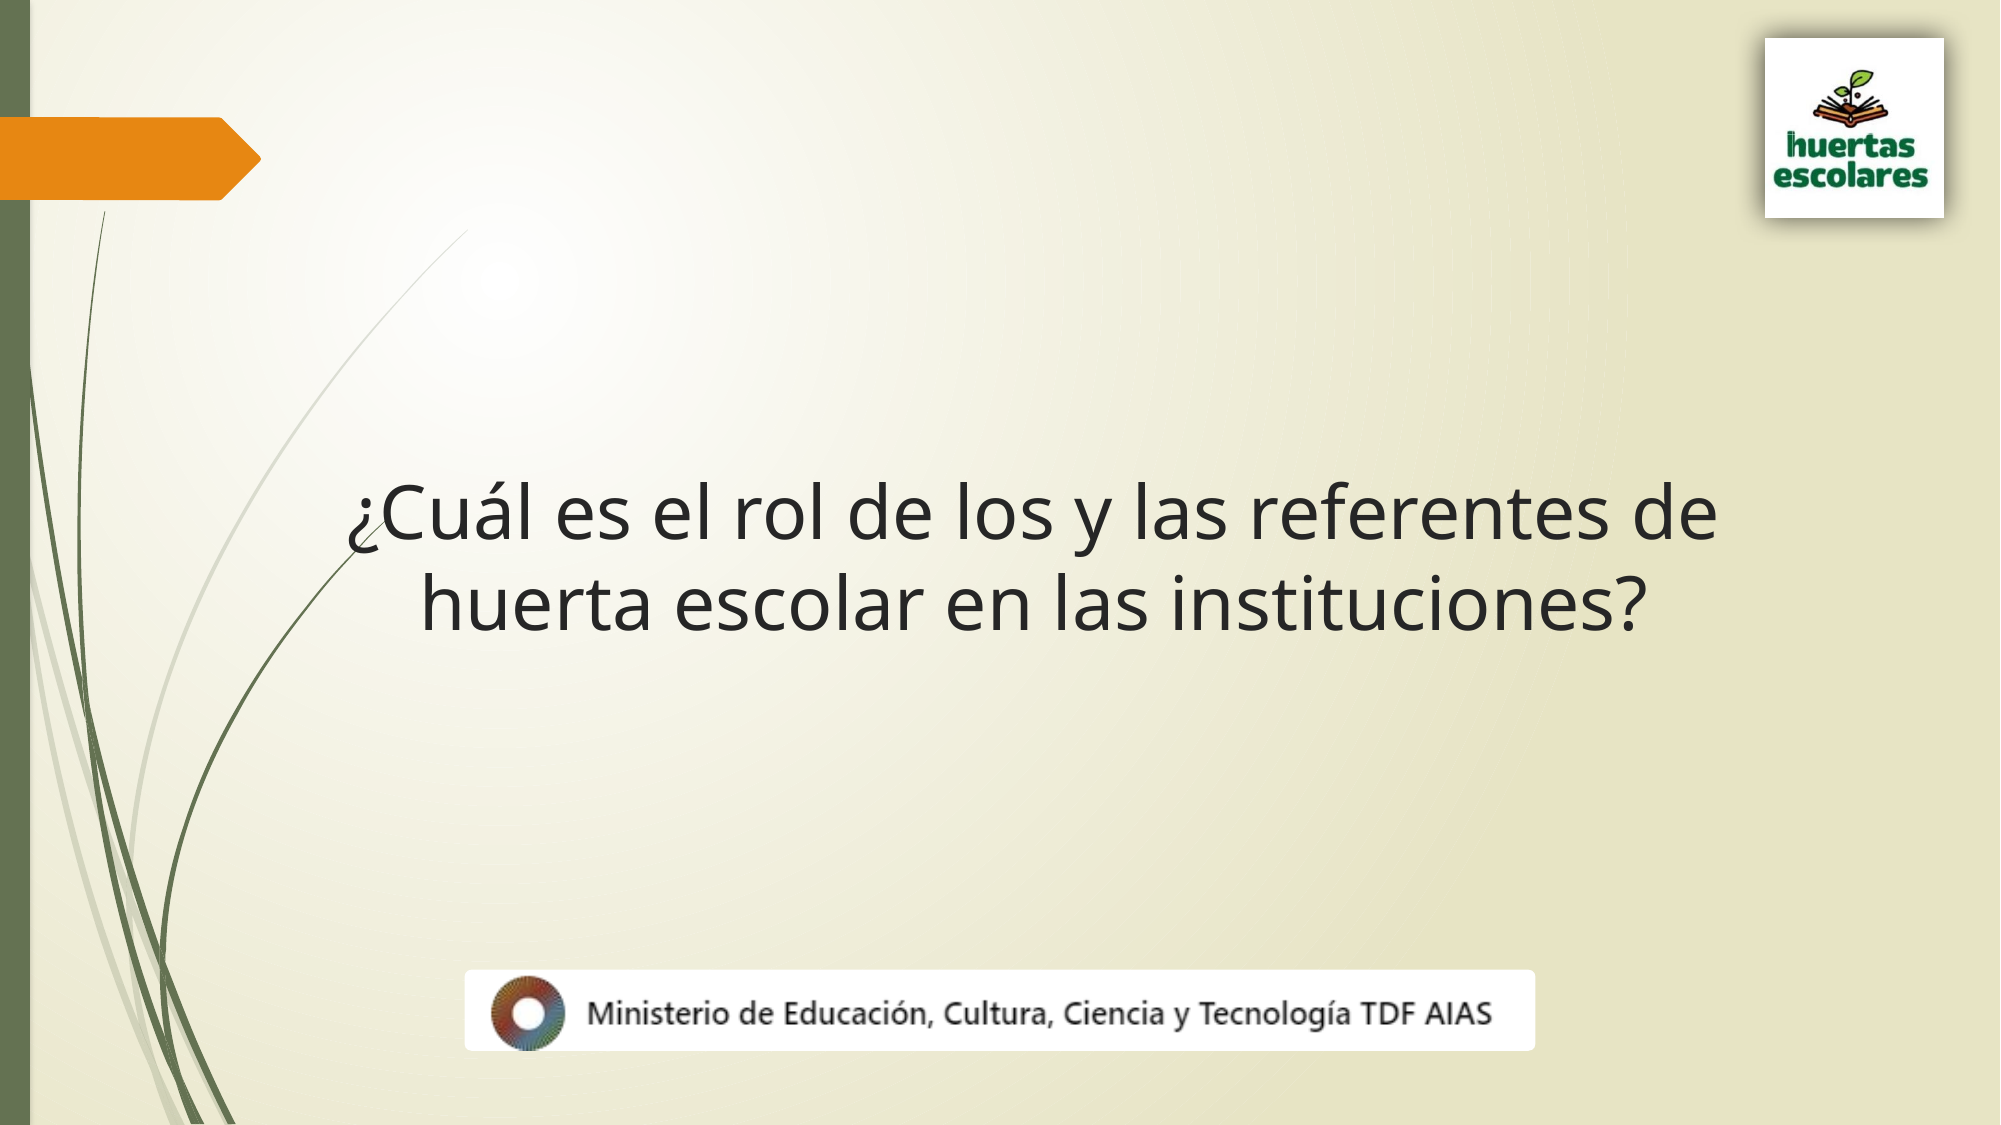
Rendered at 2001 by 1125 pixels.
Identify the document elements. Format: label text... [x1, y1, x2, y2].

picture [1764, 38, 1945, 218]
picture [464, 969, 1536, 1051]
title ¿Cuál es el rol de los y las referentes de huerta escolar en las instituciones? [303, 457, 1766, 668]
